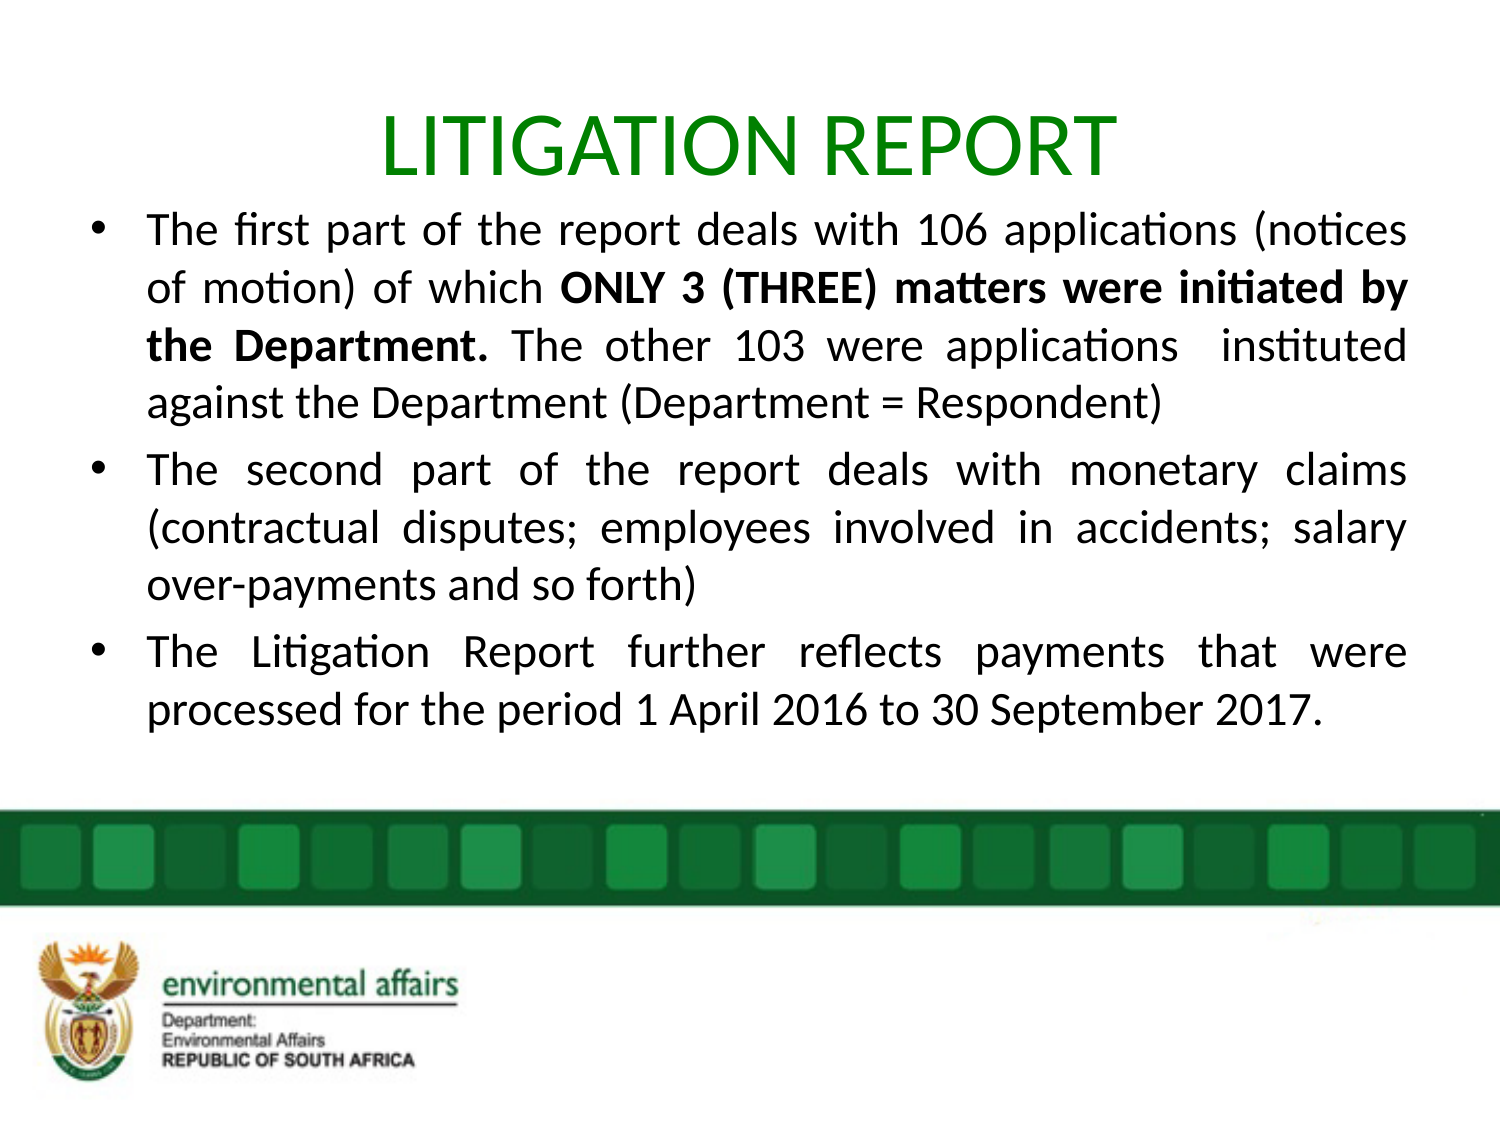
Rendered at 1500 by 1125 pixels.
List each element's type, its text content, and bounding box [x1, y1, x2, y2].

picture [0, 0, 1500, 1125]
title LITIGATION REPORT [75, 45, 1425, 190]
list The first part of the report deals with 106 applications (notices of motion) of which ONLY 3 (THREE) matters were initiated by the Department. The other 103 were applications instituted against the Department (Department = Respondent) The second part of the report deals with monetary claims (contractual disputes; employees involved in accidents; salary over-payments and so forth) The Litigation Report further reflects payments that were processed for the period 1 April 2016 to 30 September 2017. [75, 190, 1425, 936]
